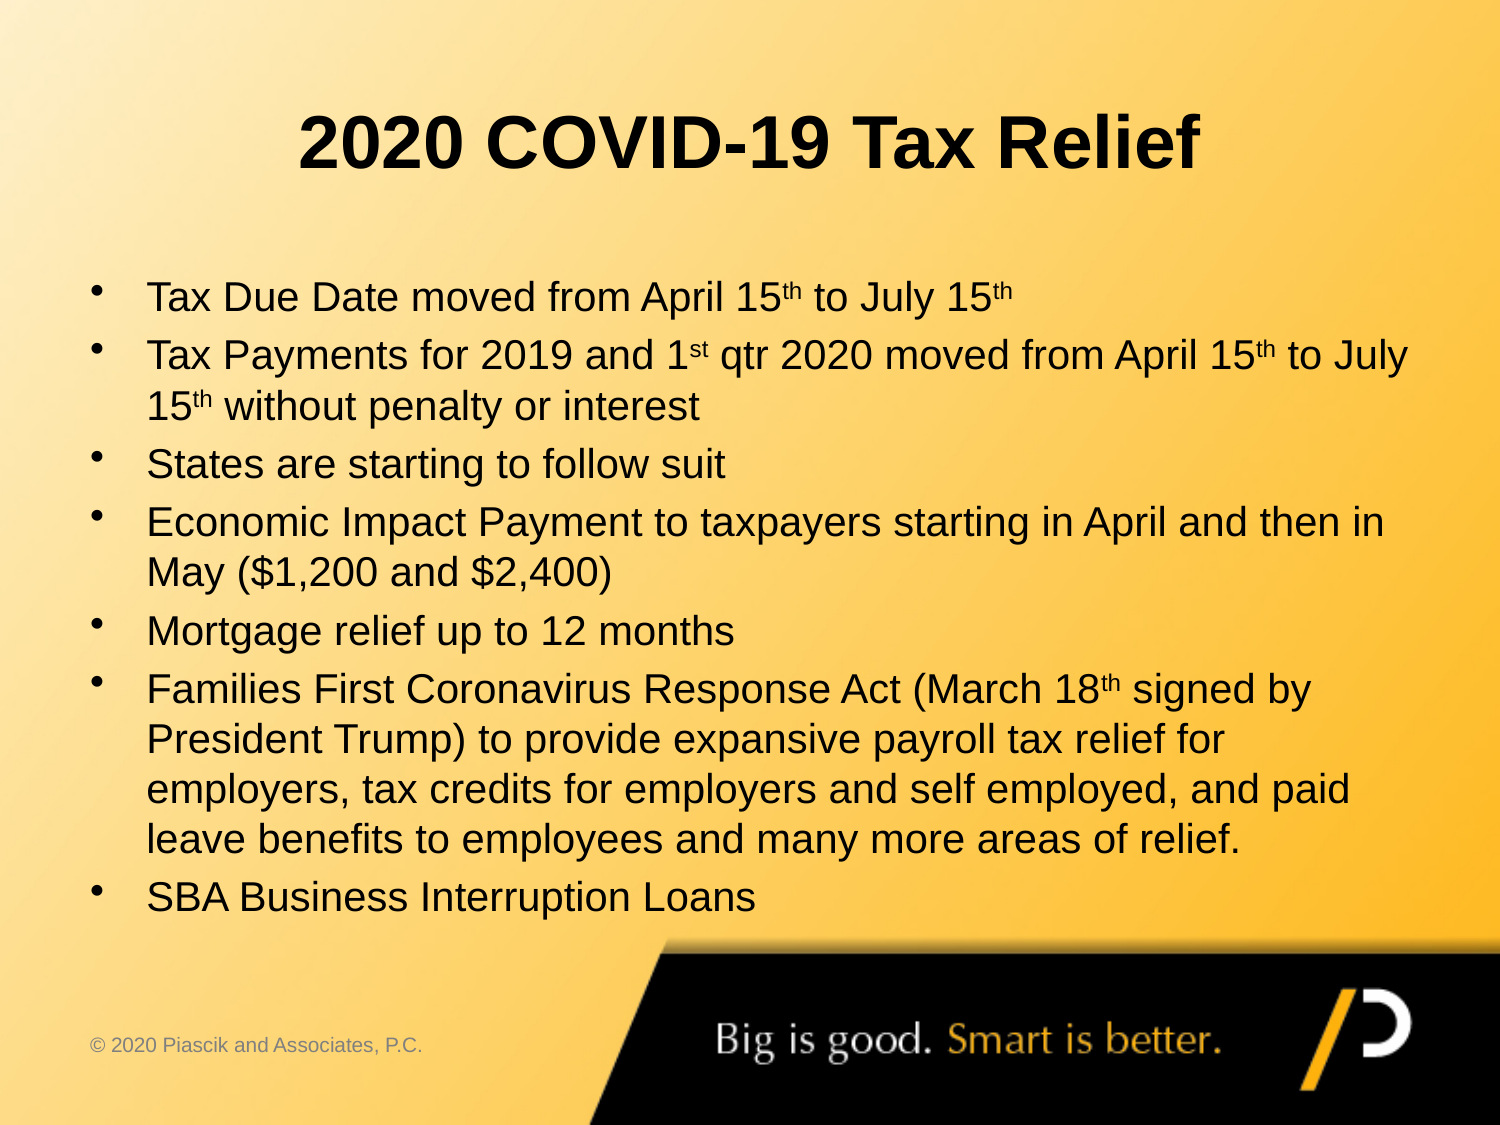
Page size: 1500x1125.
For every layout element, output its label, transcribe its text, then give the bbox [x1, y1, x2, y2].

list Tax Due Date moved from April 15th to July 15th Tax Payments for 2019 and 1st qtr 2020 moved from April 15th to July 15th without penalty or interest States are starting to follow suit Economic Impact Payment to taxpayers starting in April and then in May ($1,200 and $2,400) Mortgage relief up to 12 months Families First Coronavirus Response Act (March 18th signed by President Trump) to provide expansive payroll tax relief for employers, tax credits for employers and self employed, and paid leave benefits to employees and many more areas of relief. SBA Business Interruption Loans [75, 262, 1425, 900]
slide_number © 2020 Piascik and Associates, P.C. [74, 1024, 676, 1103]
title 2020 COVID-19 Tax Relief [75, 45, 1425, 233]
picture [0, 0, 1500, 1125]
